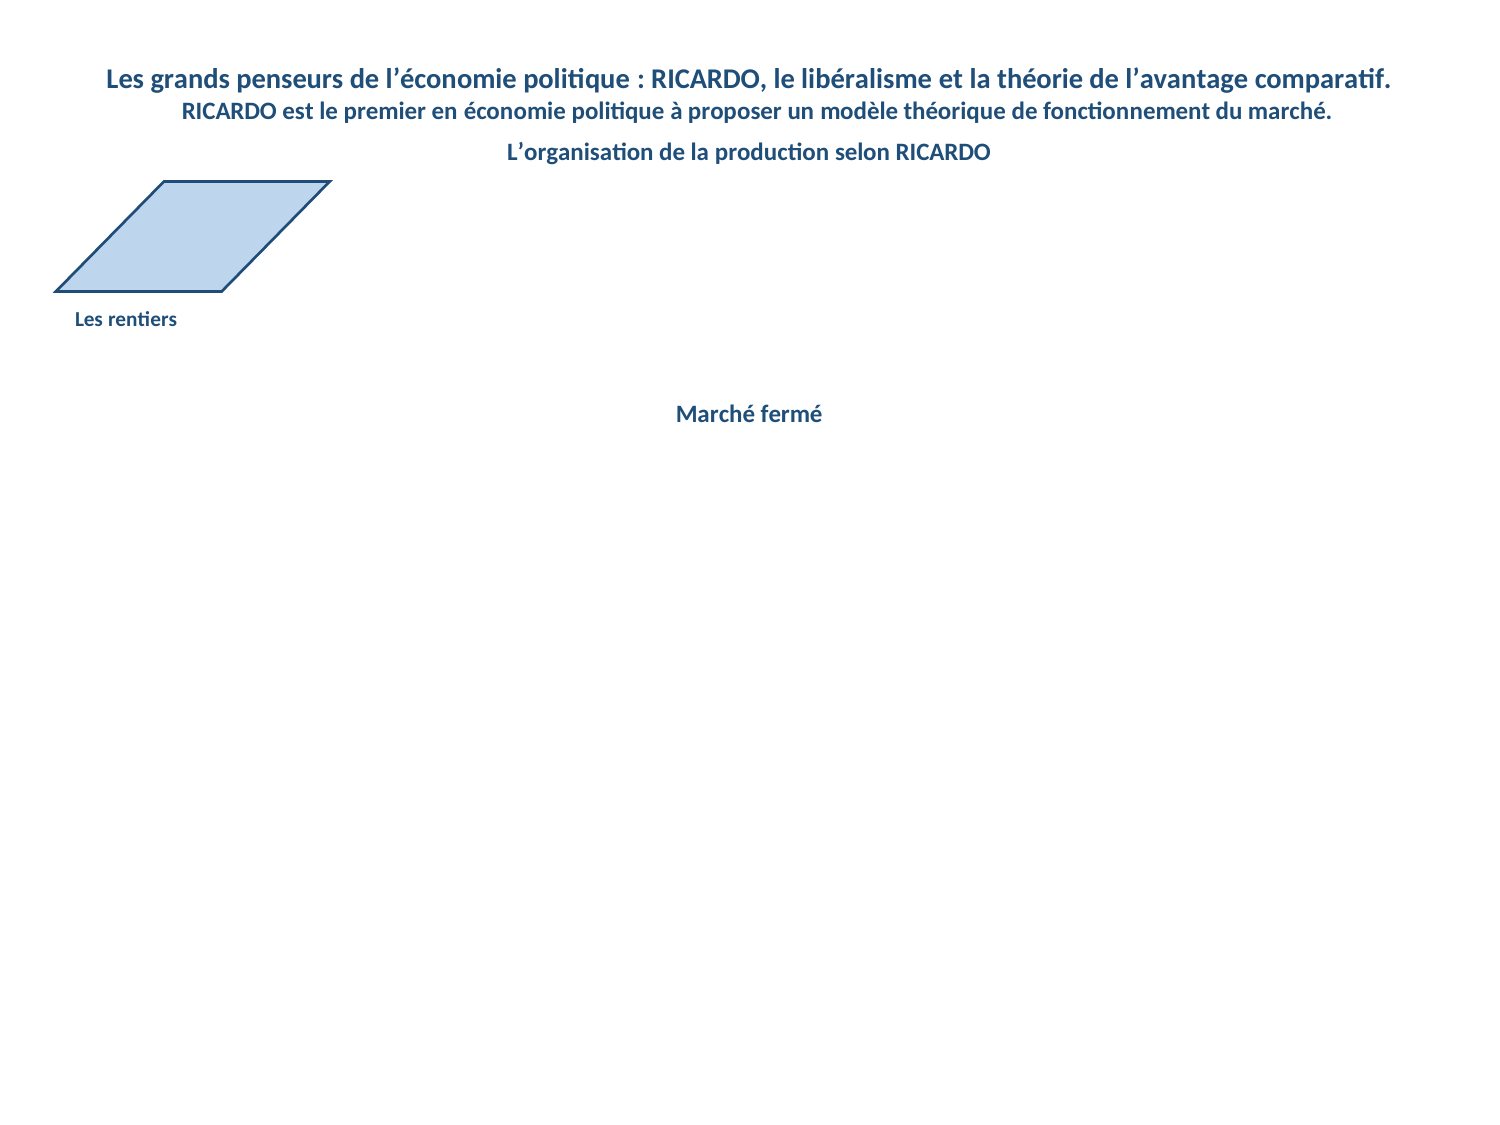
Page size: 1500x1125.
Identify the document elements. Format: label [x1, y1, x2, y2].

text_box [0, 54, 1500, 1071]
